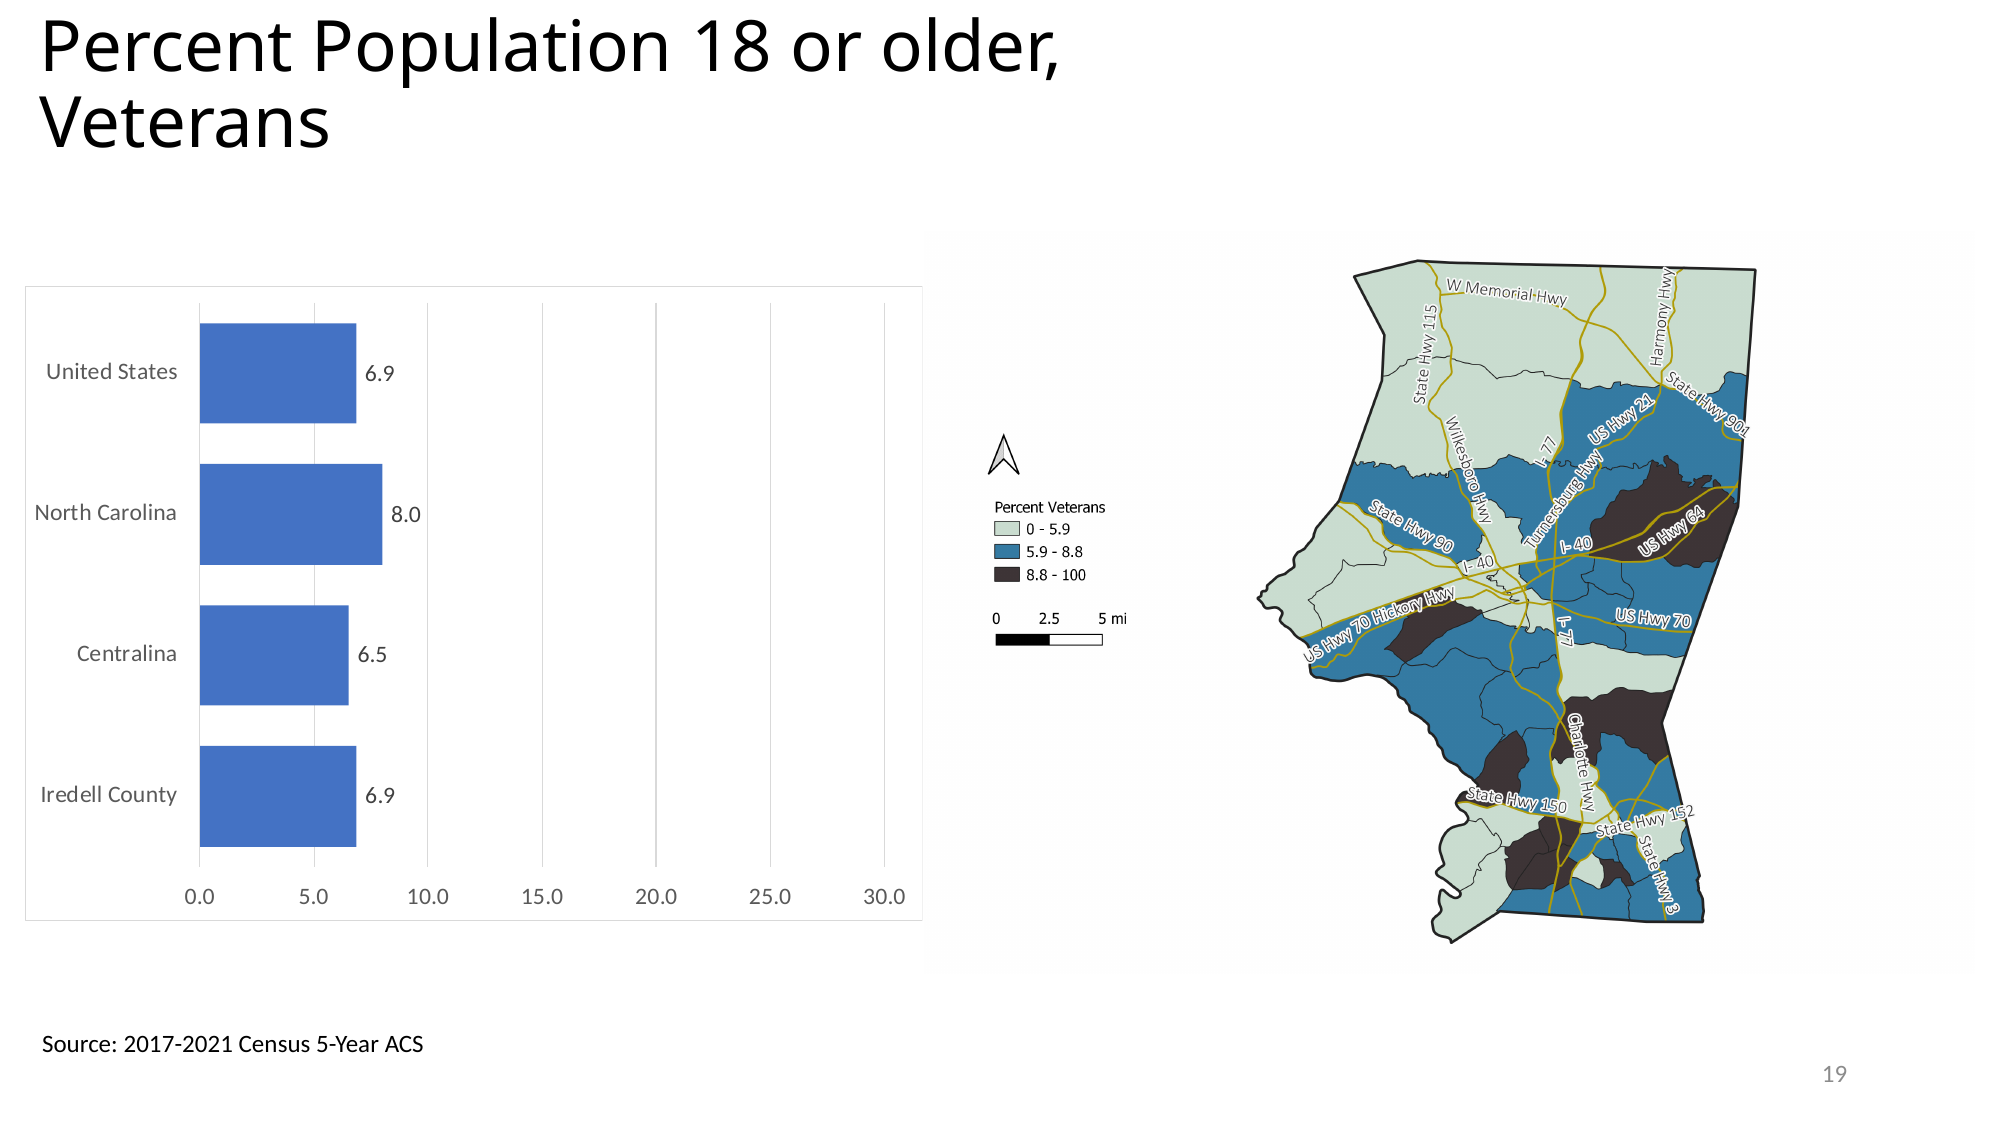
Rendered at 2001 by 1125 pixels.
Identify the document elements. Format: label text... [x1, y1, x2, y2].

picture [24, 285, 923, 921]
text_box Source: 2017-2021 Census 5-Year ACS [27, 1020, 440, 1065]
title Percent Population 18 or older, Veterans [24, 5, 1199, 169]
slide_number 19 [1412, 1042, 1863, 1103]
picture [924, 231, 1975, 974]
